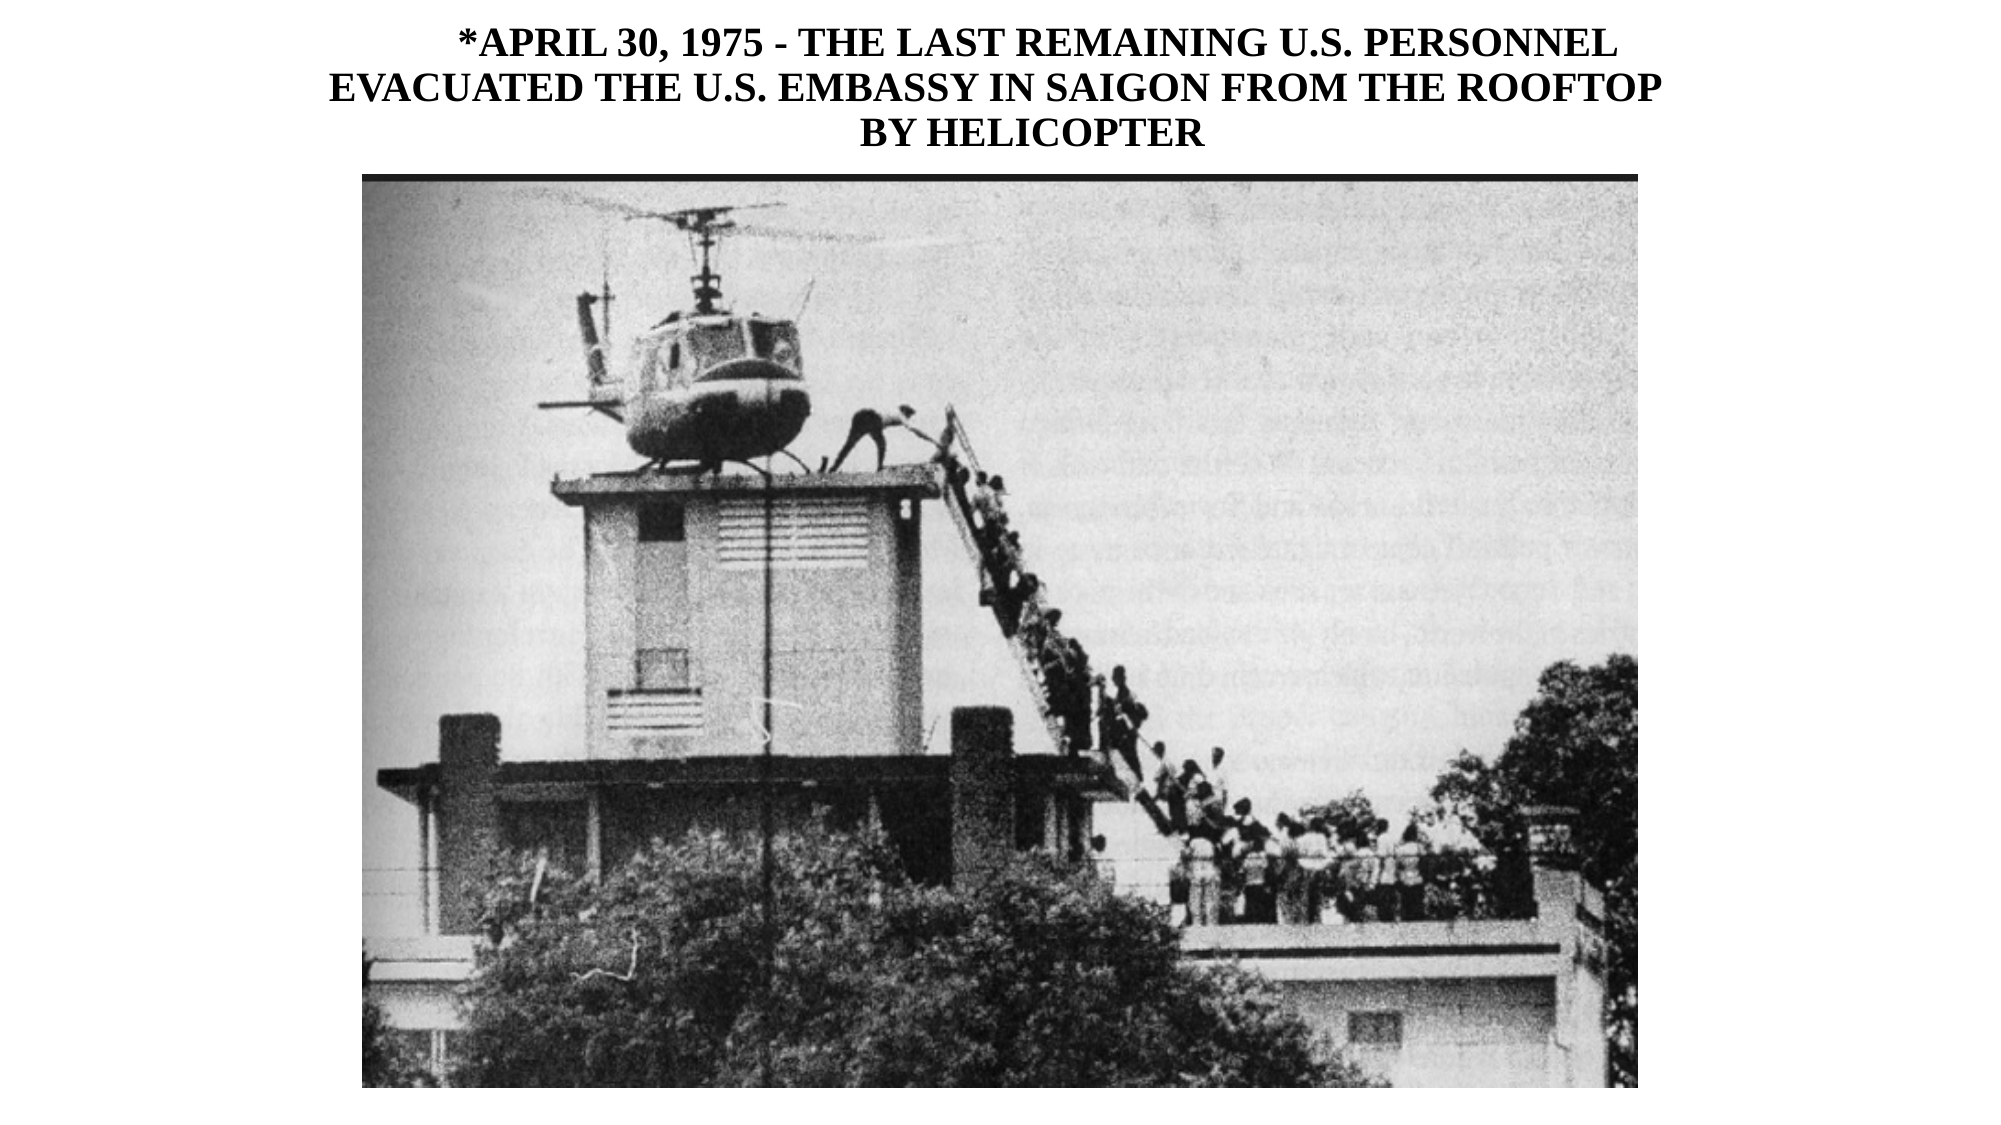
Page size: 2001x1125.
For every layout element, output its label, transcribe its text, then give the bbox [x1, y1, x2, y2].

picture [362, 174, 1638, 1088]
list *APRIL 30, 1975 - THE LAST REMAINING U.S. PERSONNEL EVACUATED THE U.S. EMBASSY IN SAIGON FROM THE ROOFTOP BY HELICOPTER [262, 12, 1738, 1000]
